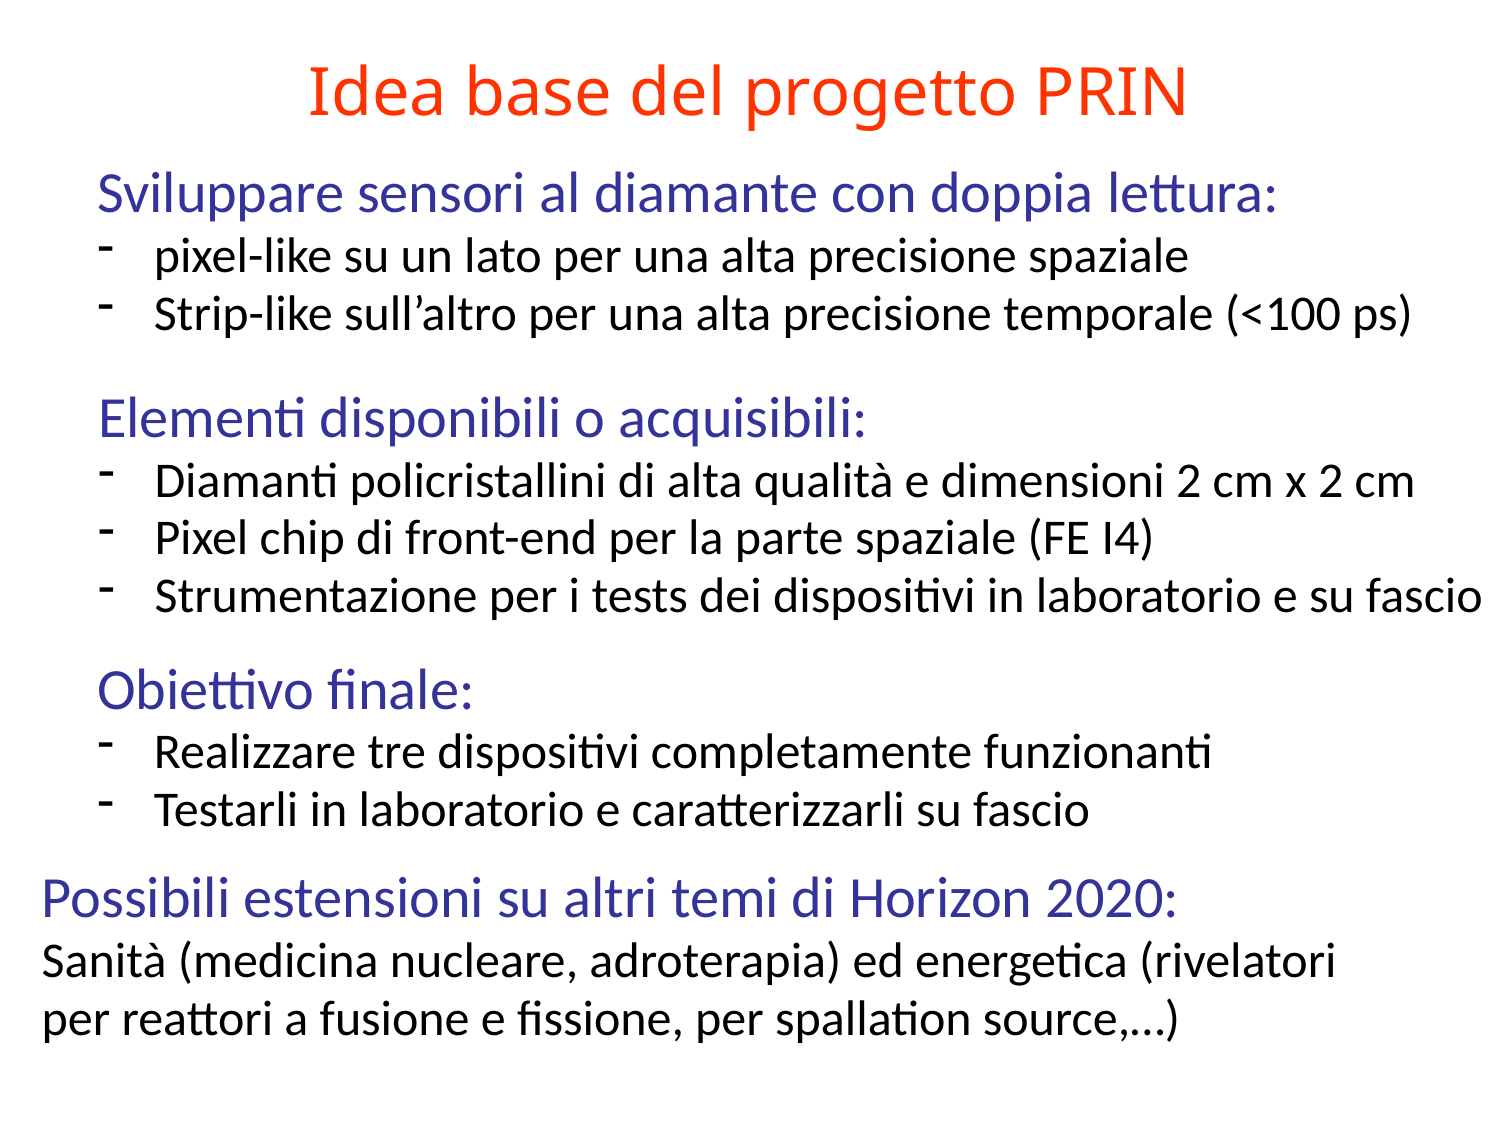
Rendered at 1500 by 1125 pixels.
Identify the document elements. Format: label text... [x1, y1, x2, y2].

text_box Possibili estensioni su altri temi di Horizon 2020: Sanità (medicina nucleare, adroterapia) ed energetica (rivelatori per reattori a fusione e fissione, per spallation source,…) [26, 865, 1477, 1053]
text_box Obiettivo finale: Realizzare tre dispositivi completamente funzionanti Testarli in laboratorio e caratterizzarli su fascio [82, 656, 1228, 844]
title Idea base del progetto PRIN [29, 0, 1471, 184]
text_box Elementi disponibili o acquisibili: Diamanti policristallini di alta qualità e dimensioni 2 cm x 2 cm Pixel chip di front-end per la parte spaziale (FE I4) Strumentazione per i tests dei dispositivi in laboratorio e su fascio [83, 385, 1499, 630]
text_box Sviluppare sensori al diamante con doppia lettura: pixel-like su un lato per una alta precisione spaziale Strip-like sull’altro per una alta precisione temporale (<100 ps) [82, 160, 1429, 348]
